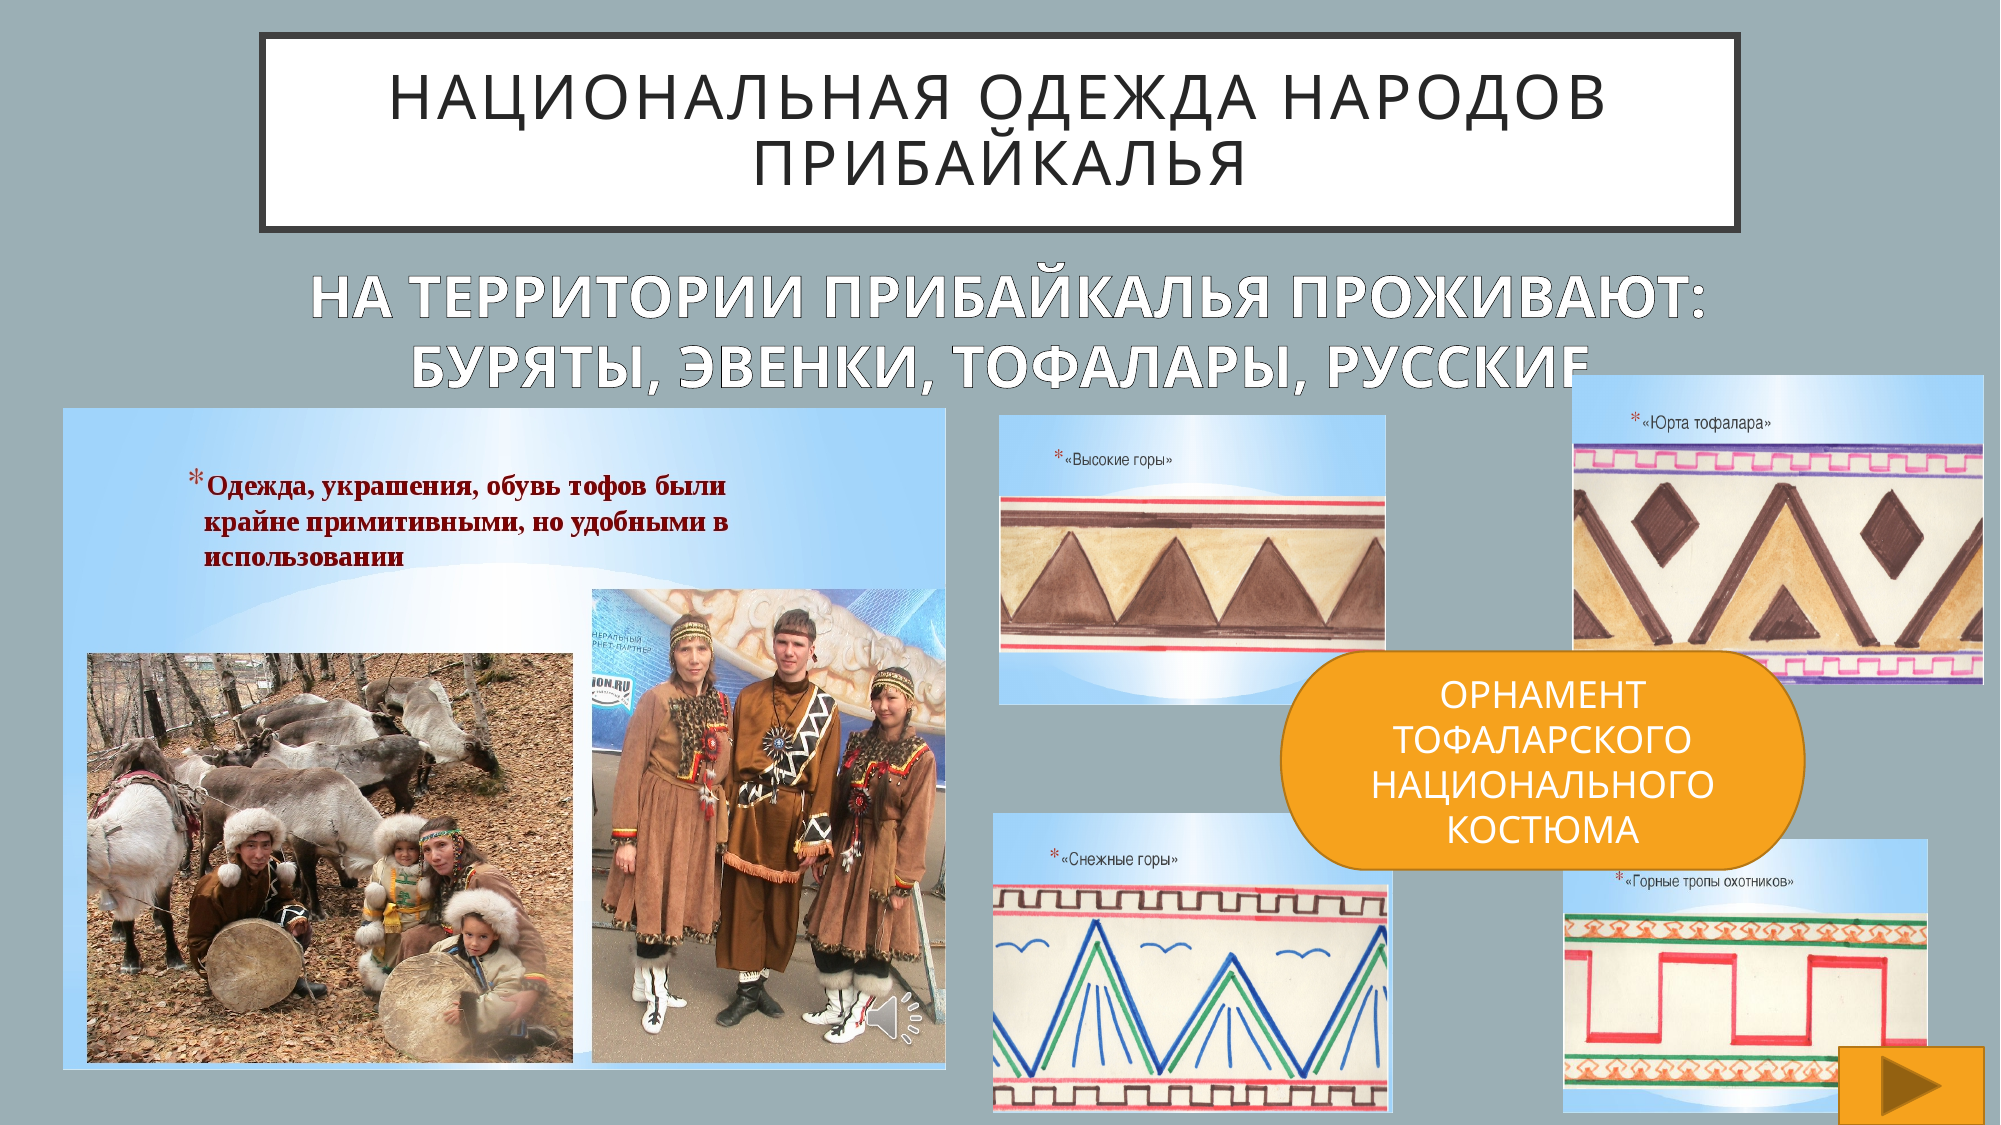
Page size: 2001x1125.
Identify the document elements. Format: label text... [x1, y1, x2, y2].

picture [993, 813, 1393, 1113]
text_box НА ТЕРРИТОРИИ ПРИБАЙКАЛЬЯ ПРОЖИВАЮТ: БУРЯТЫ, ЭВЕНКИ, ТОФАЛАРЫ, РУССКИЕ [277, 252, 1722, 407]
text_box [1838, 1046, 1985, 1125]
picture [1563, 839, 1928, 1113]
title Национальная одежда народов Прибайкалья [259, 32, 1741, 233]
picture [1572, 375, 1984, 685]
picture [63, 408, 946, 1070]
text_box ОРНАМЕНТ ТОФАЛАРСКОГО НАЦИОНАЛЬНОГО КОСТЮМА [1279, 650, 1806, 871]
picture [999, 415, 1386, 705]
